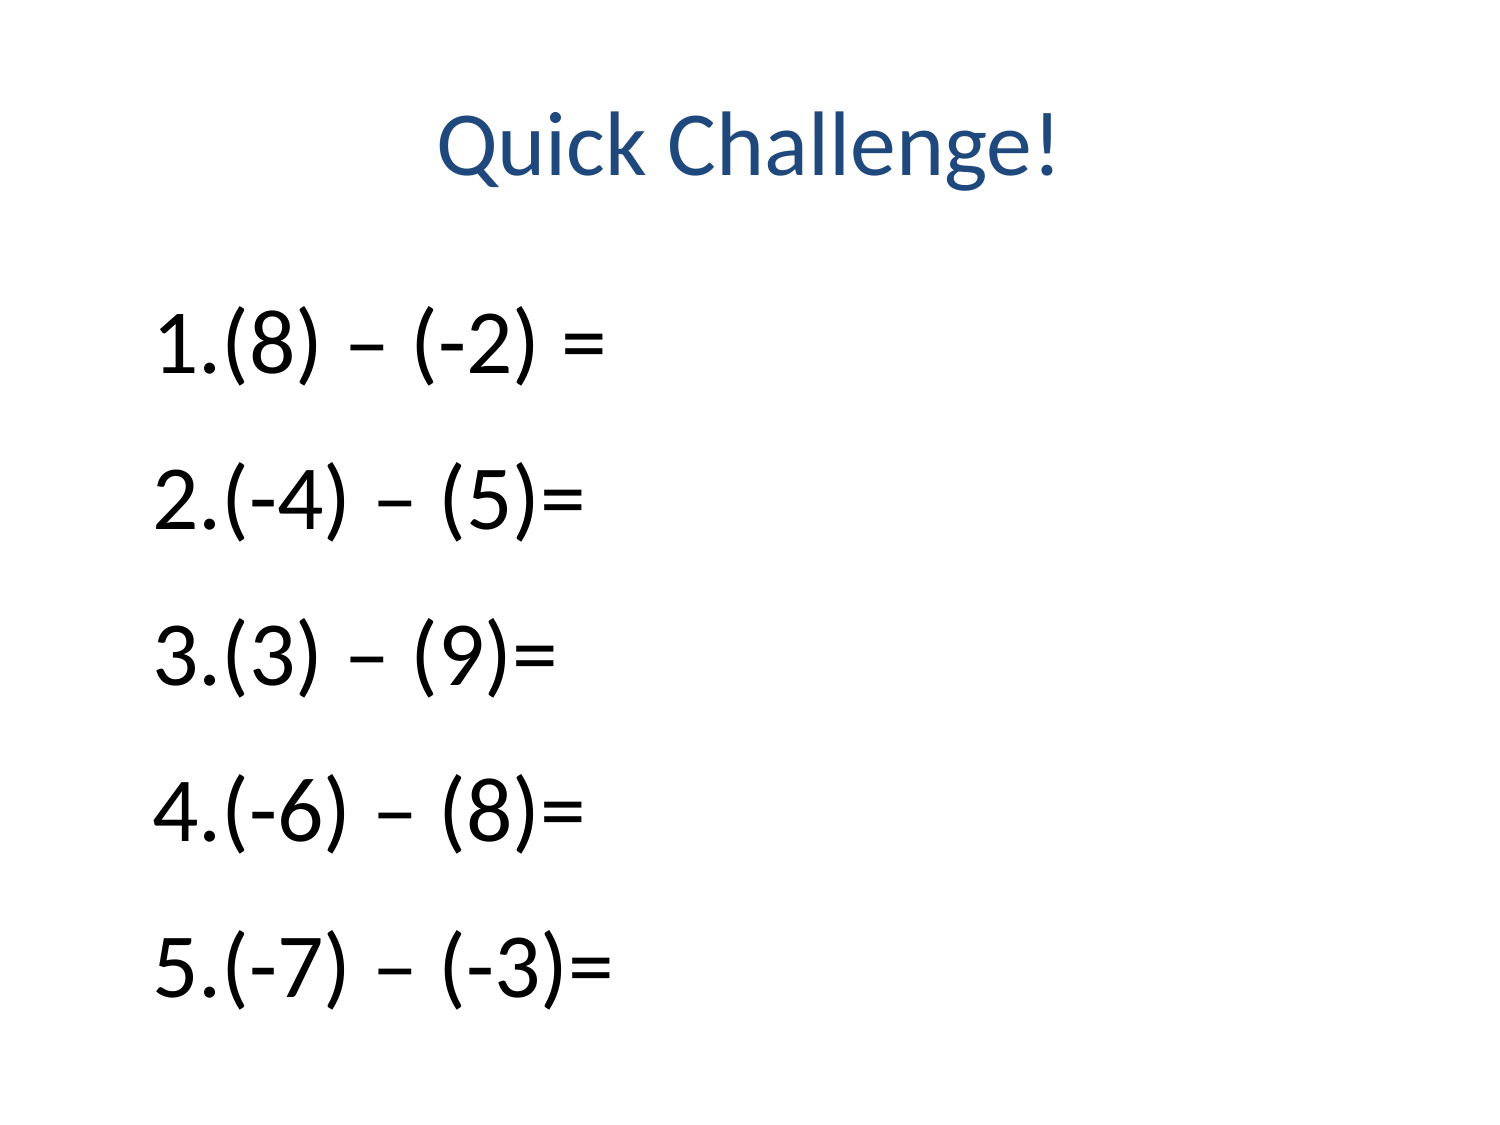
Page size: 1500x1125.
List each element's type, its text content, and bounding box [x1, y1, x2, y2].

text_box (8) – (-2) = (-4) – (5)= (3) – (9)= (-6) – (8)= (-7) – (-3)= [137, 274, 1225, 1023]
text_box Quick Challenge! [74, 45, 1425, 233]
